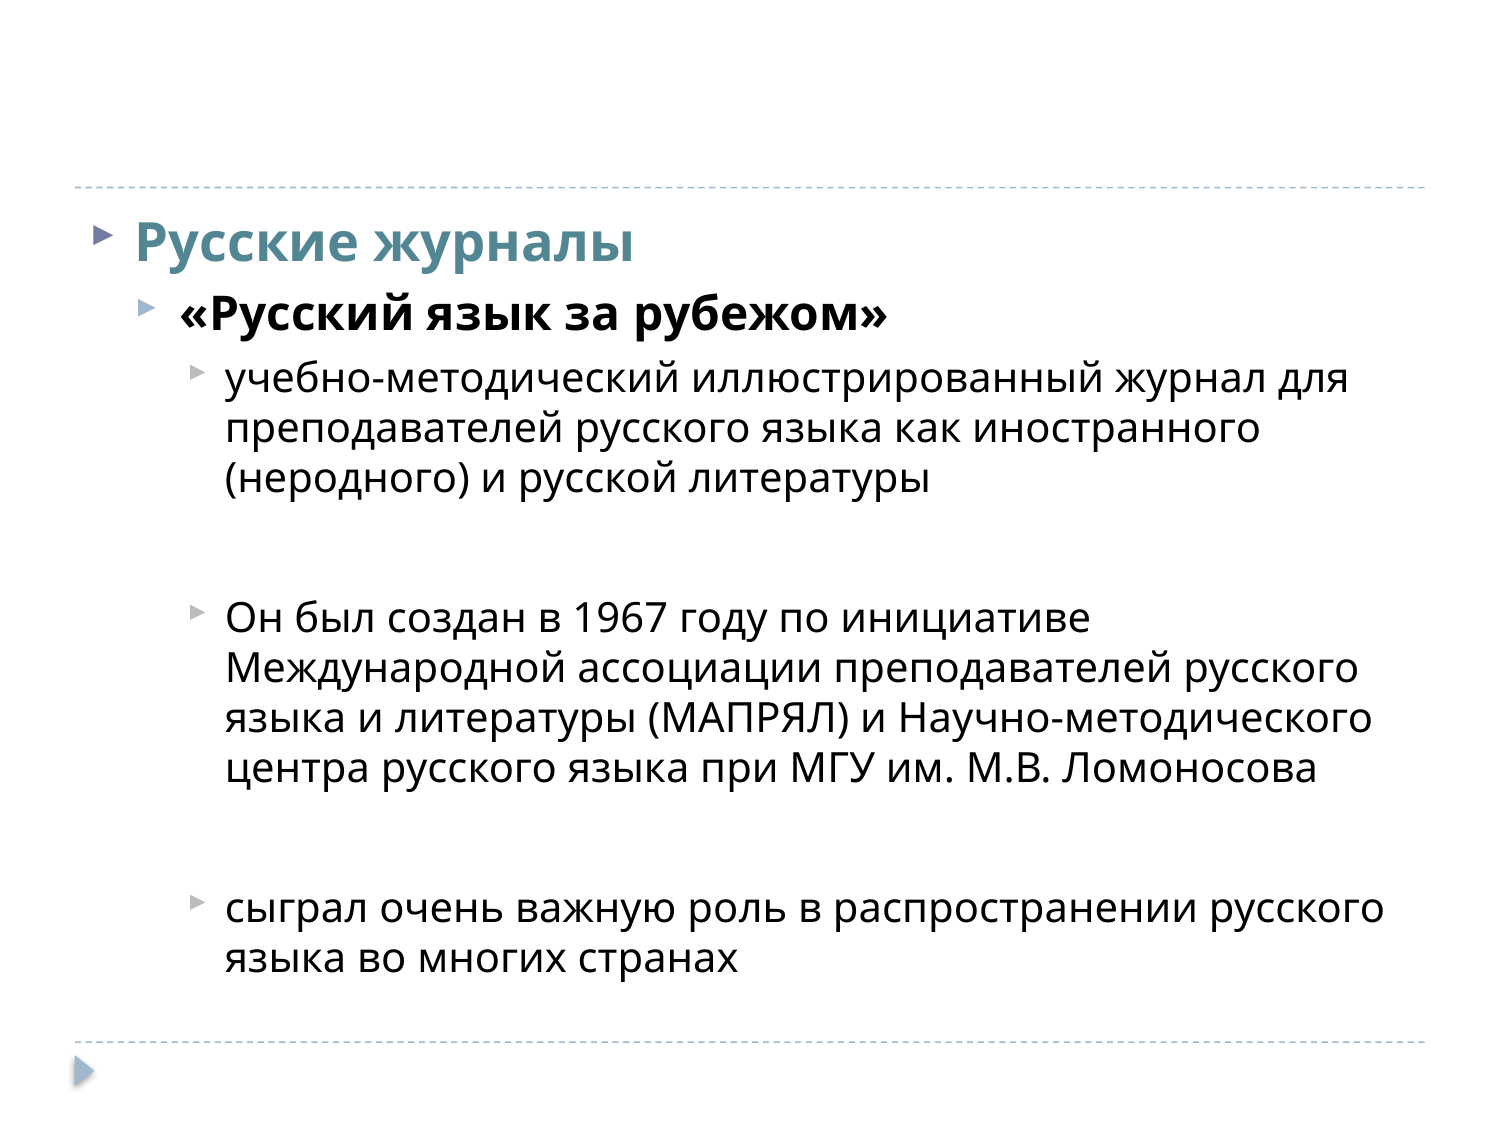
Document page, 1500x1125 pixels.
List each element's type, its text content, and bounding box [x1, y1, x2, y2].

list Русские журналы «Русский язык за рубежом» учебно-методический иллюстрированный журнал для преподавателей русского языка как иностранного (неродного) и русской литературы Он был создан в 1967 году по инициативе Международной ассоциации преподавателей русского языка и литературы (МАПРЯЛ) и Научно-методического центра русского языка при МГУ им. М.В. Ломоносова сыграл очень важную роль в распространении русского языка во многих странах [75, 200, 1425, 1010]
